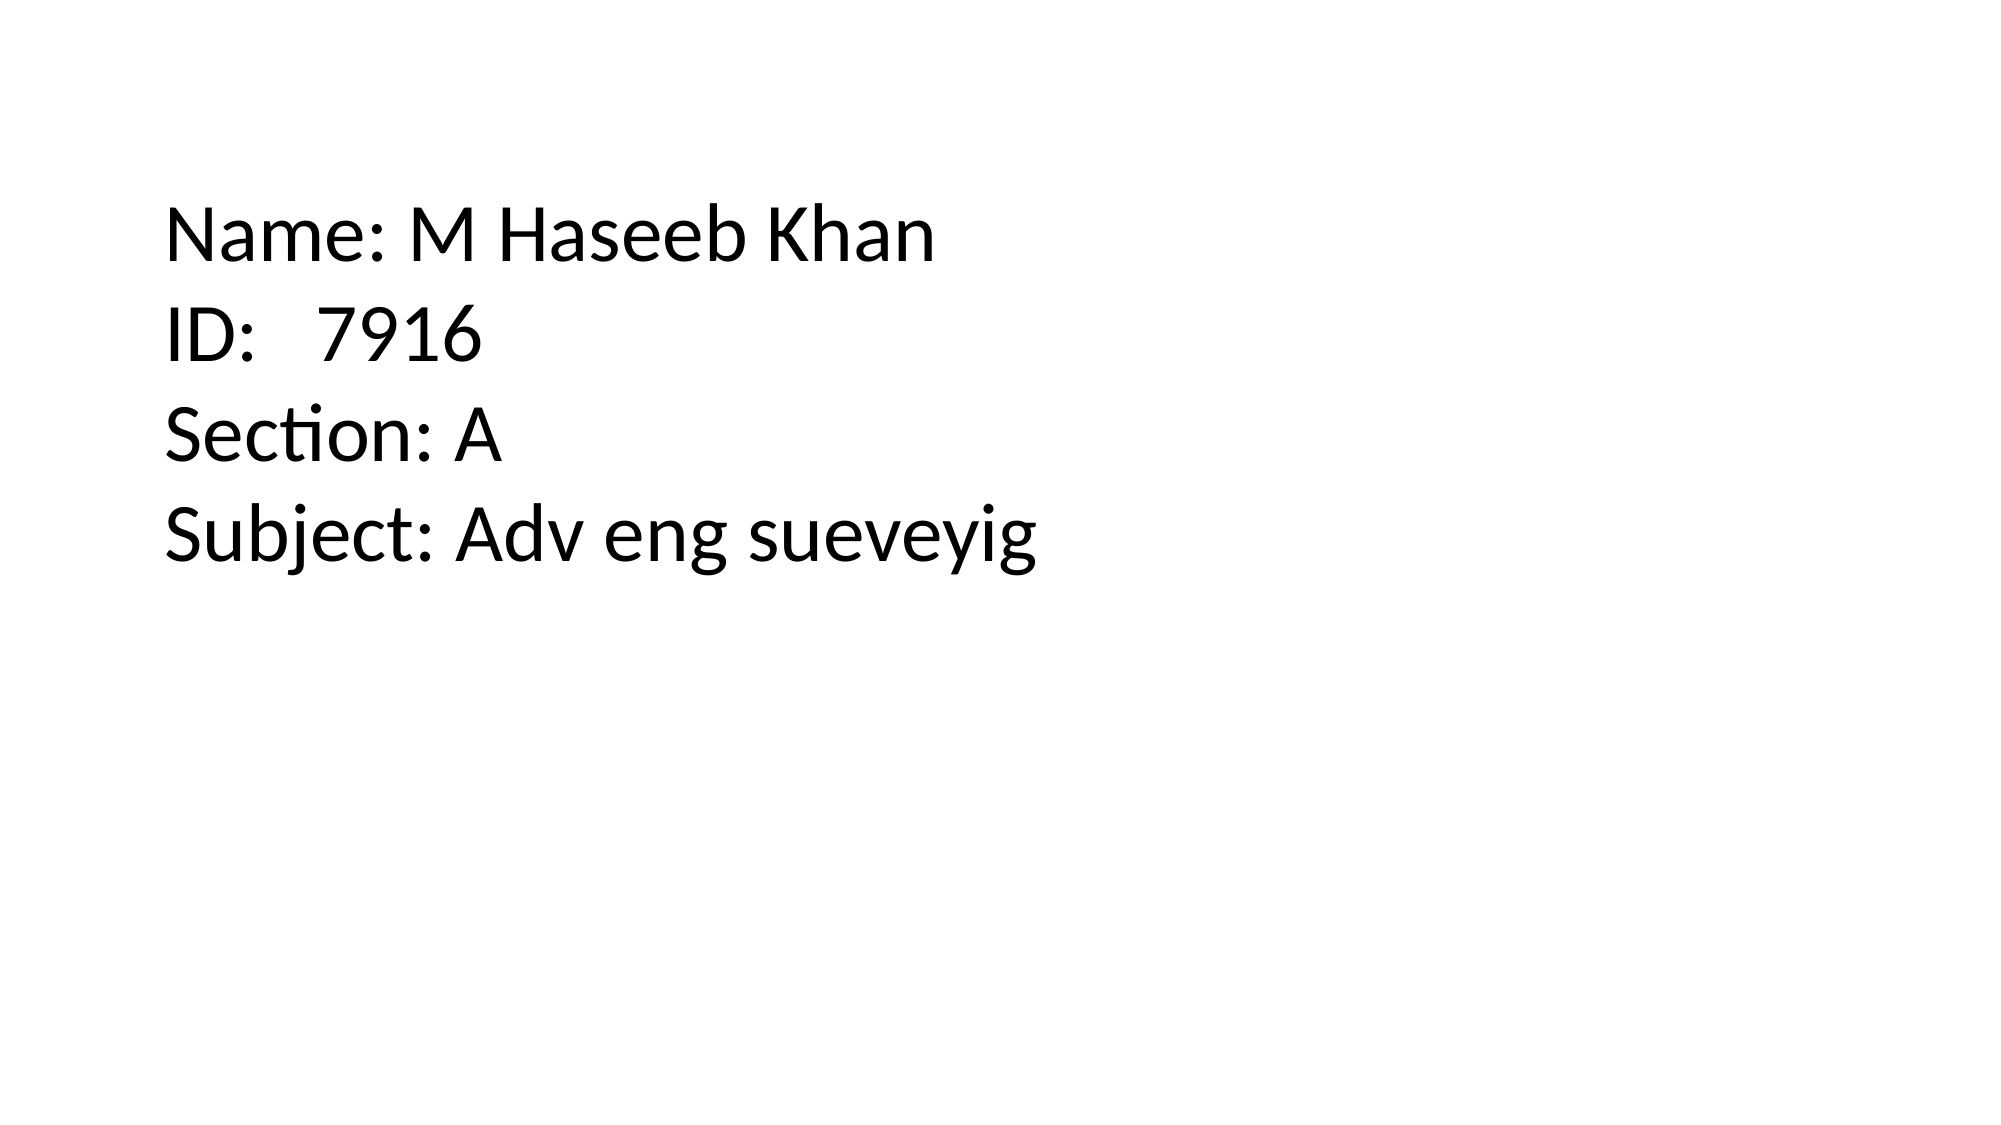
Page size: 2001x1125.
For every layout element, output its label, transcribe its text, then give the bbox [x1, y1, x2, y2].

text_box Name: M Haseeb Khan ID: 7916 Section: A Subject: Adv eng sueveyig [150, 170, 1054, 586]
